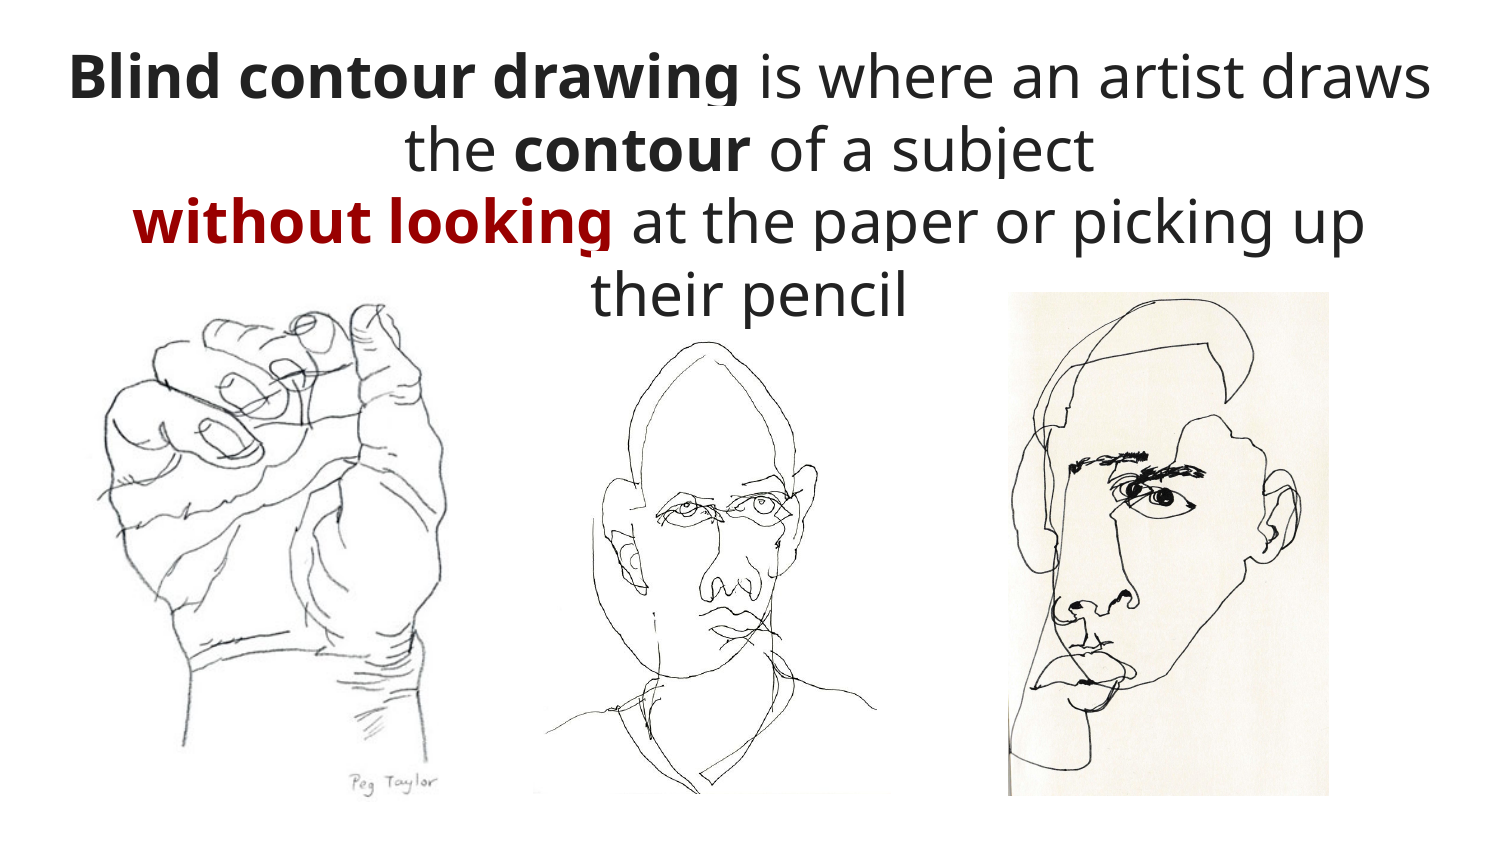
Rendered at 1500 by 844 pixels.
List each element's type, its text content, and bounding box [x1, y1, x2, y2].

subtitle Blind contour drawing is where an artist draws the contour of a subject without looking at the paper or picking up their pencil [51, 22, 1449, 422]
picture [82, 286, 463, 802]
picture [533, 329, 891, 794]
picture [1008, 292, 1329, 797]
